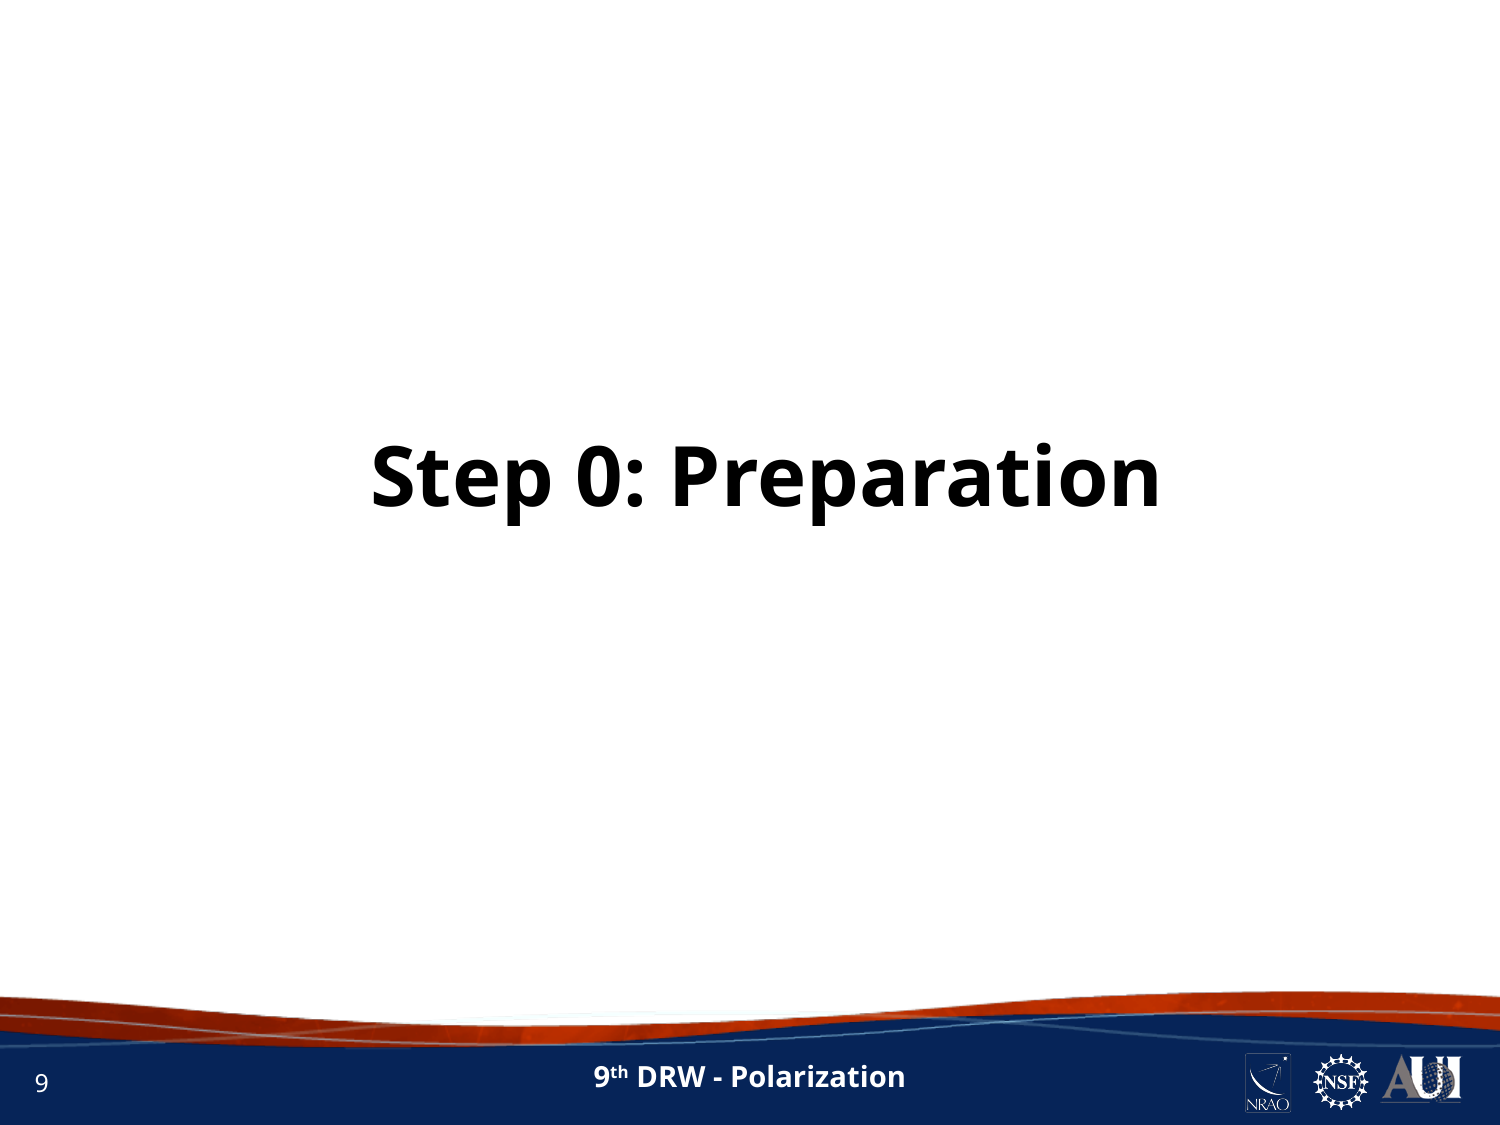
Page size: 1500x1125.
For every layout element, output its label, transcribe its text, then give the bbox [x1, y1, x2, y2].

text_box Step 0: Preparation [355, 415, 1180, 531]
picture [0, 981, 1500, 1109]
